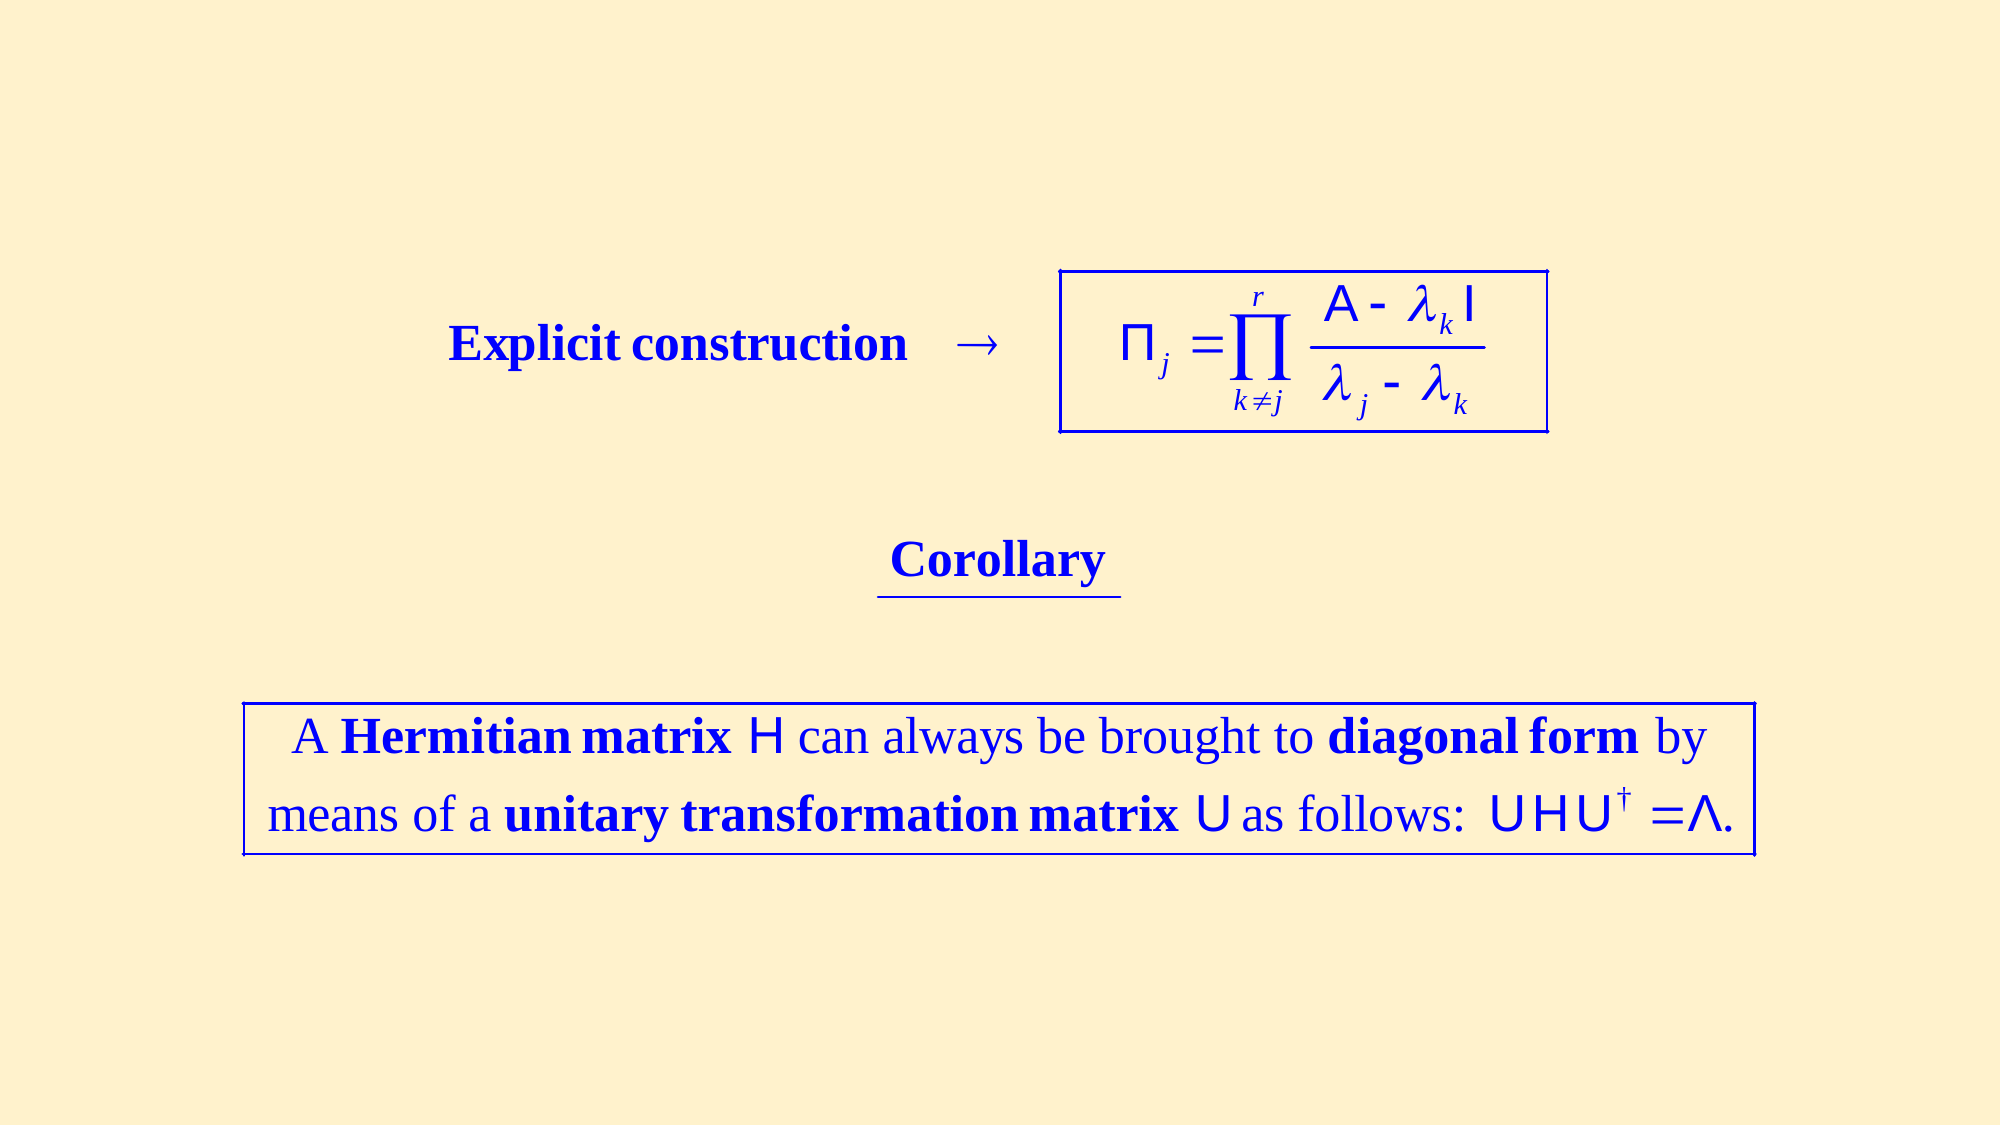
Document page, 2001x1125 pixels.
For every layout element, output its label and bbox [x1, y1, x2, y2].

text_box [238, 264, 1762, 861]
